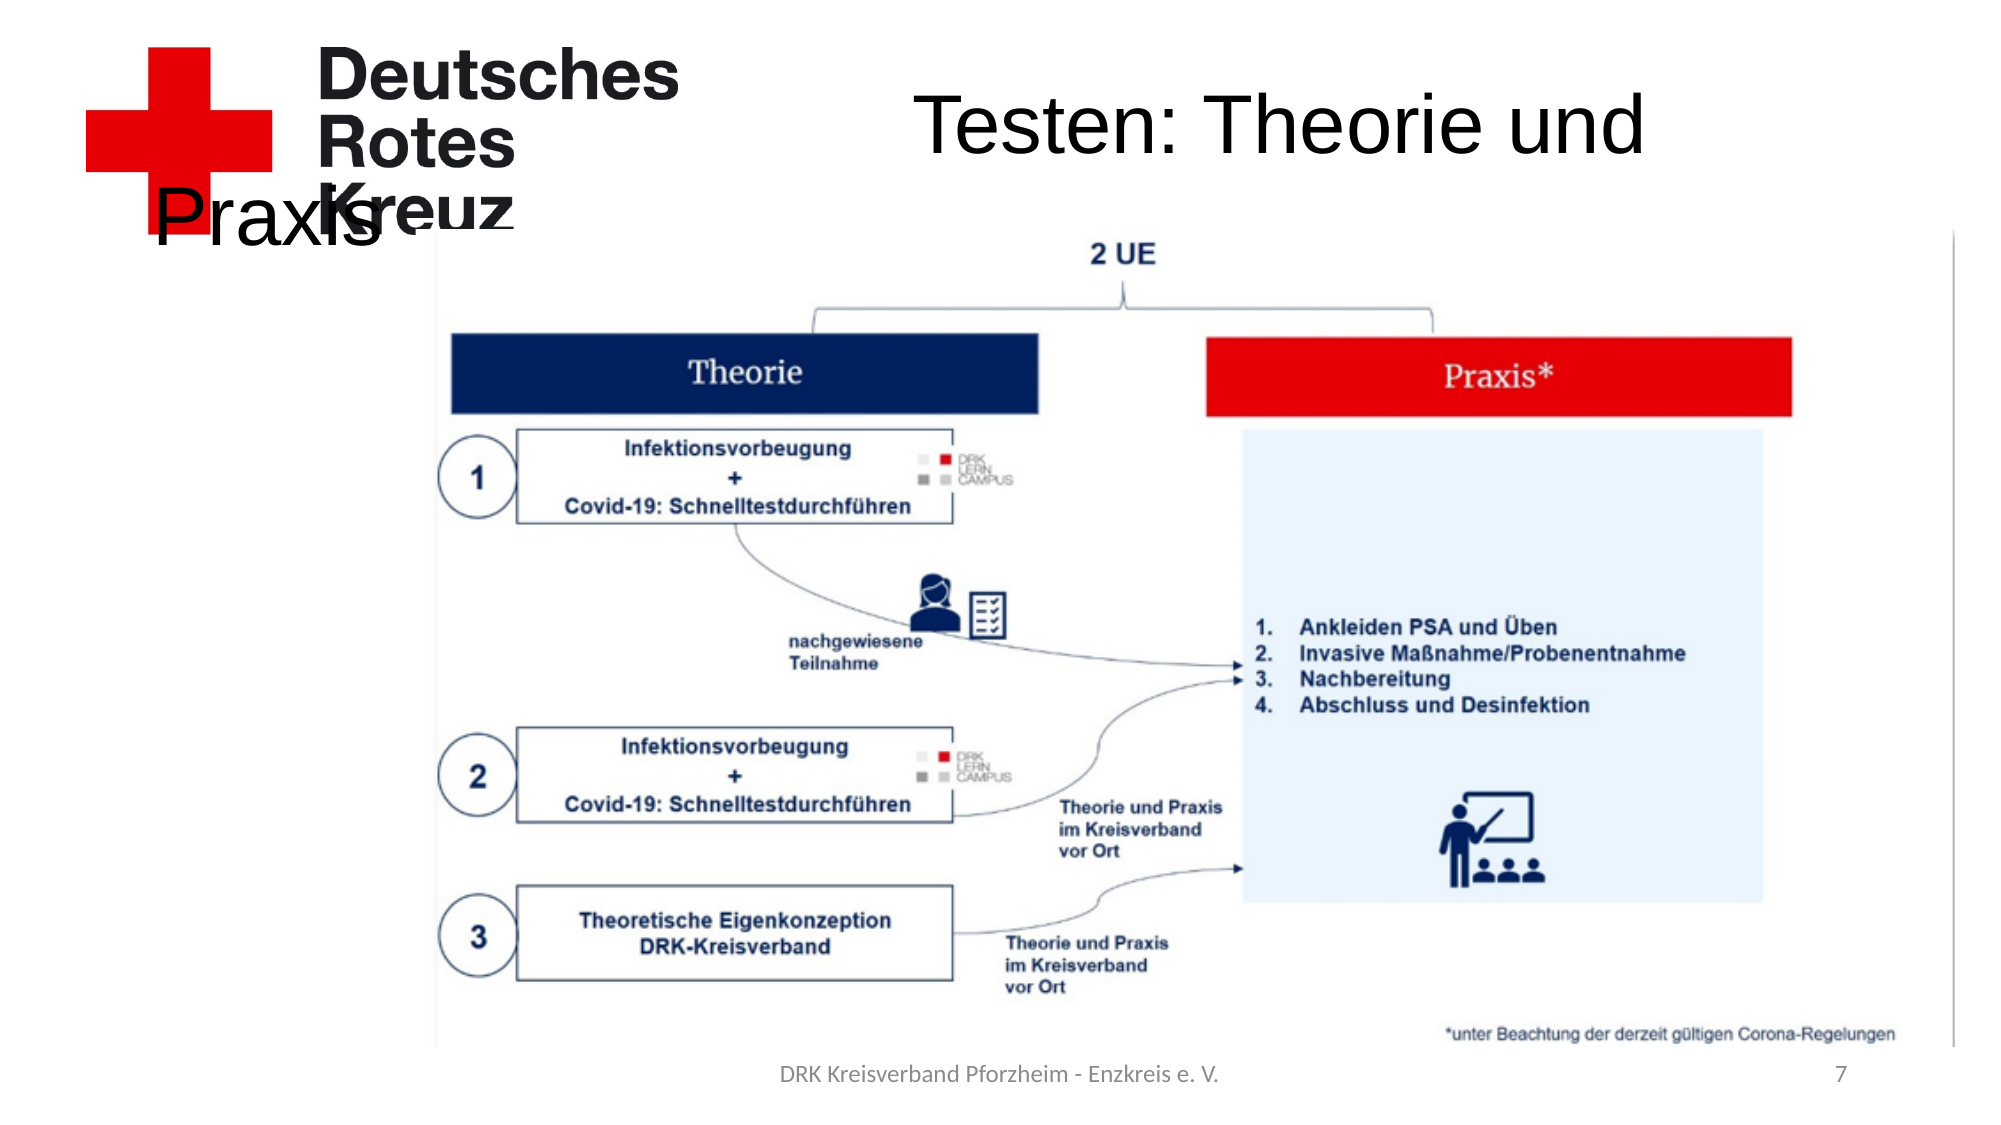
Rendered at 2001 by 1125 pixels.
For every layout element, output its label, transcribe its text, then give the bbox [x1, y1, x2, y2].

footer DRK Kreisverband Pforzheim - Enzkreis e. V. [662, 1047, 1338, 1103]
title Testen: Theorie und Praxis [137, 59, 1863, 278]
picture [86, 47, 678, 235]
slide_number 7 [1412, 1047, 1863, 1103]
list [415, 229, 1955, 1047]
